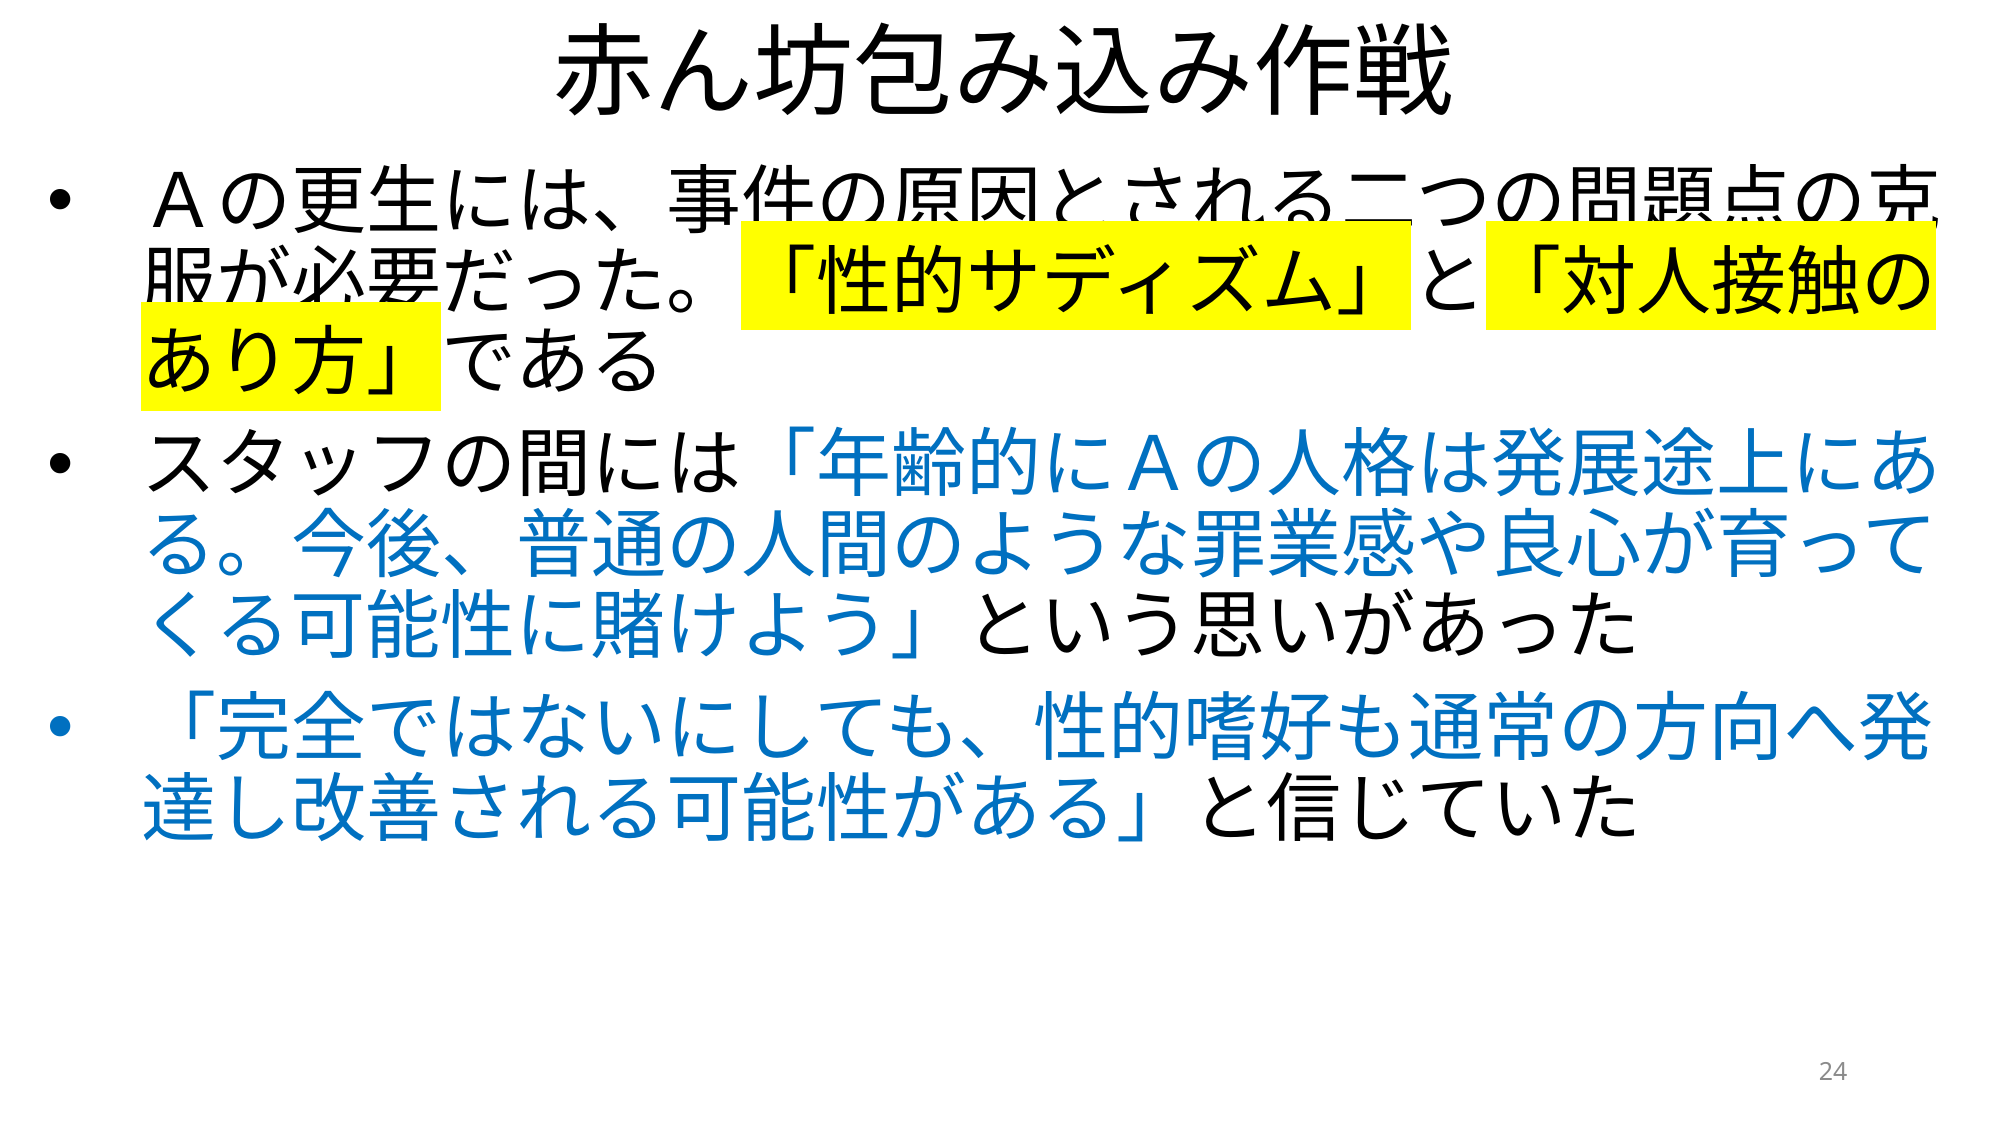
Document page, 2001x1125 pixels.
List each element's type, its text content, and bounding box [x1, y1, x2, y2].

title 赤ん坊包み込み作戦 [32, 21, 1974, 137]
slide_number 24 [1412, 1042, 1863, 1103]
subtitle Ａの更生には、事件の原因とされる二つの問題点の克服が必要だった。「性的サディズム」と「対人接触のあり方」である スタッフの間には「年齢的にＡの人格は発展途上にある。今後、普通の人間のような罪業感や良心が育ってくる可能性に賭けよう」という思いがあった 「完全ではないにしても、性的嗜好も通常の方向へ発達し改善される可能性がある」と信じていた [32, 154, 1974, 1104]
